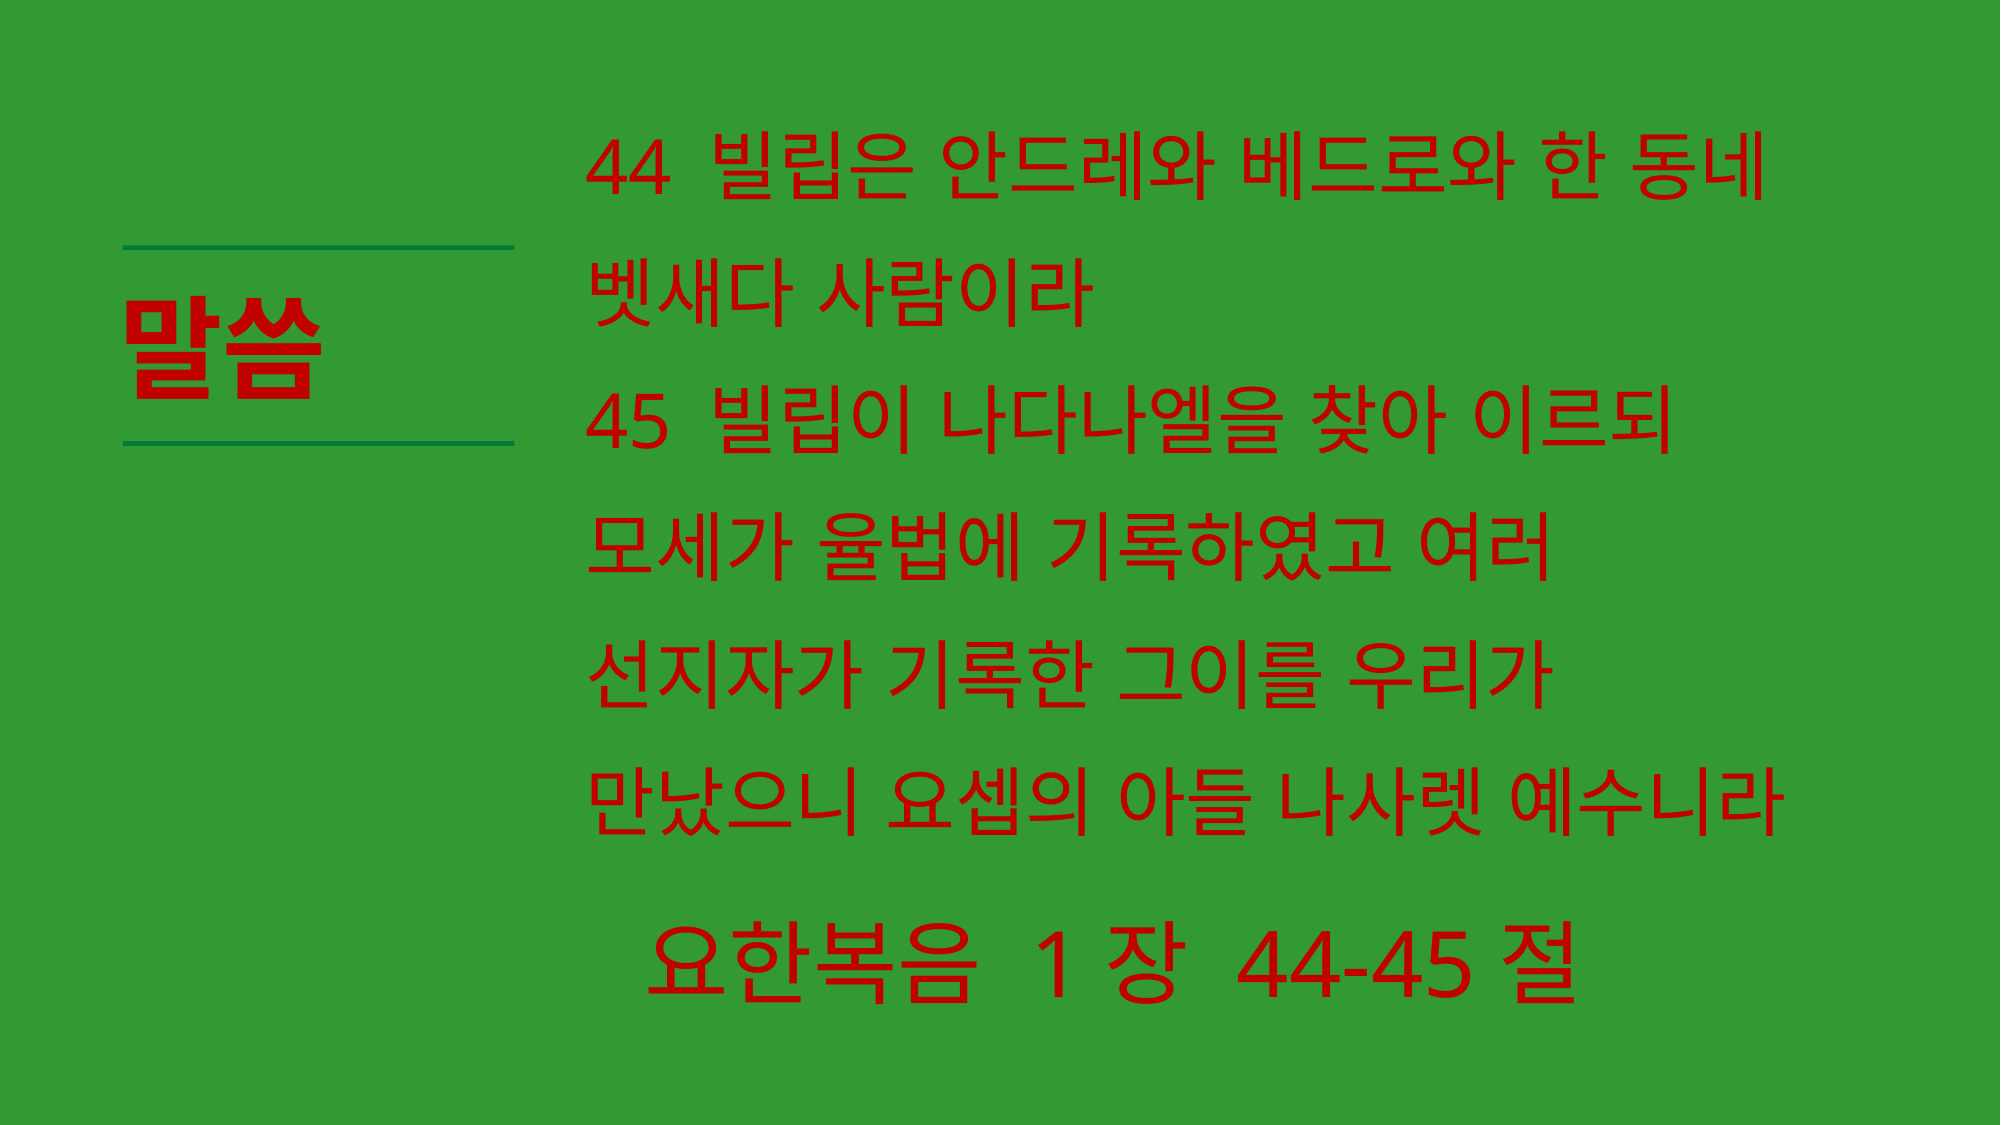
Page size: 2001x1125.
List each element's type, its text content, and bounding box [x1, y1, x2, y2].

text_box 요한복음 1장 44-45절 [629, 898, 1630, 1024]
title 44 빌립은 안드레와 베드로와 한 동네 벳새다 사람이라 45 빌립이 나다나엘을 찾아 이르되 모세가 율법에 기록하였고 여러 선지자가 기록한 그이를 우리가 만났으니 요셉의 아들 나사렛 예수니라 [570, 74, 1855, 865]
text_box [122, 244, 515, 251]
text_box 말씀 [104, 286, 430, 430]
text_box [122, 440, 515, 447]
